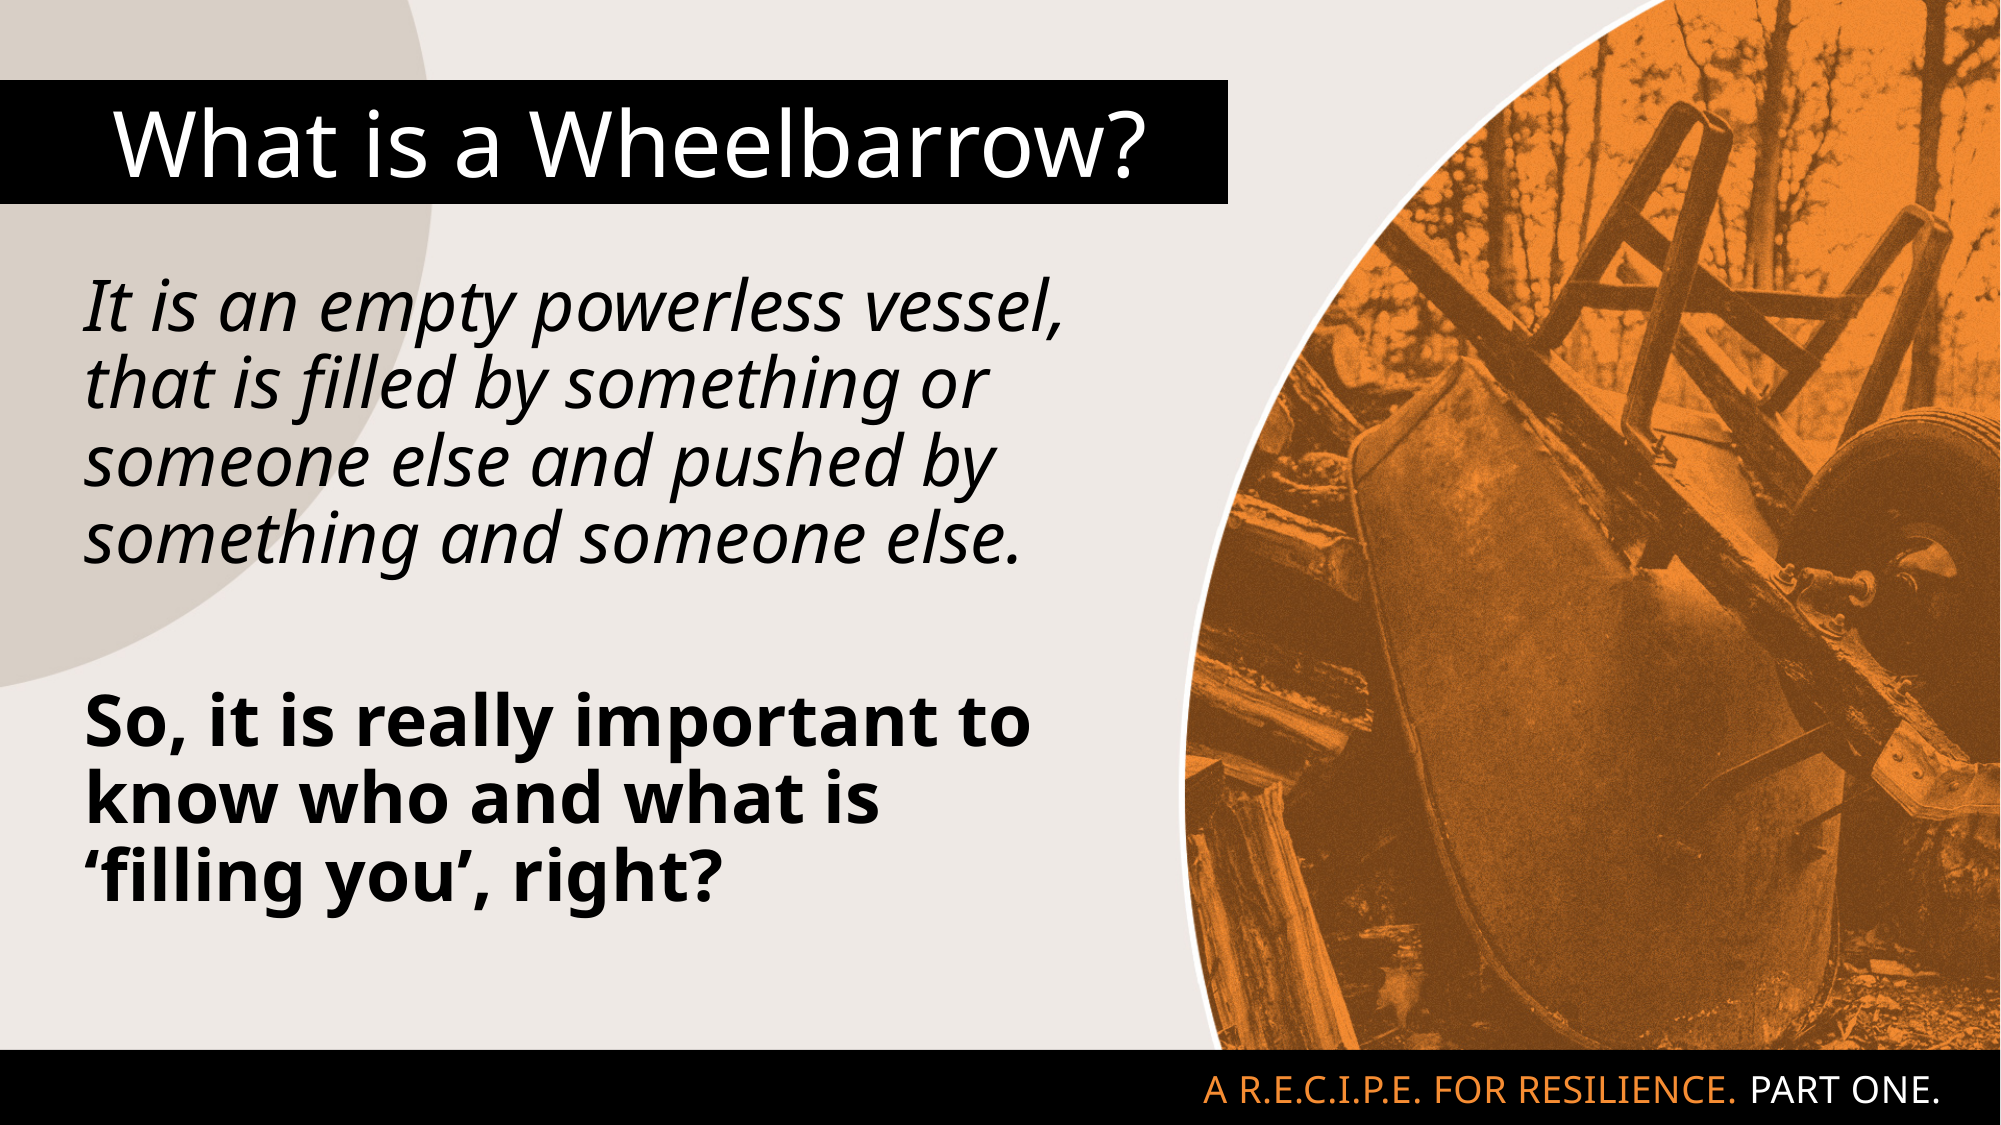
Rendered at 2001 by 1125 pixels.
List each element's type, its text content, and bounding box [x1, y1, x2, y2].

list It is an empty powerless vessel, that is filled by something or someone else and pushed by something and someone else. So, it is really important to know who and what is ‘filling you’, right? [69, 262, 1093, 1007]
title ddWhat is a Wheelbarrow?d [0, 70, 1396, 225]
picture [0, 0, 2001, 1125]
